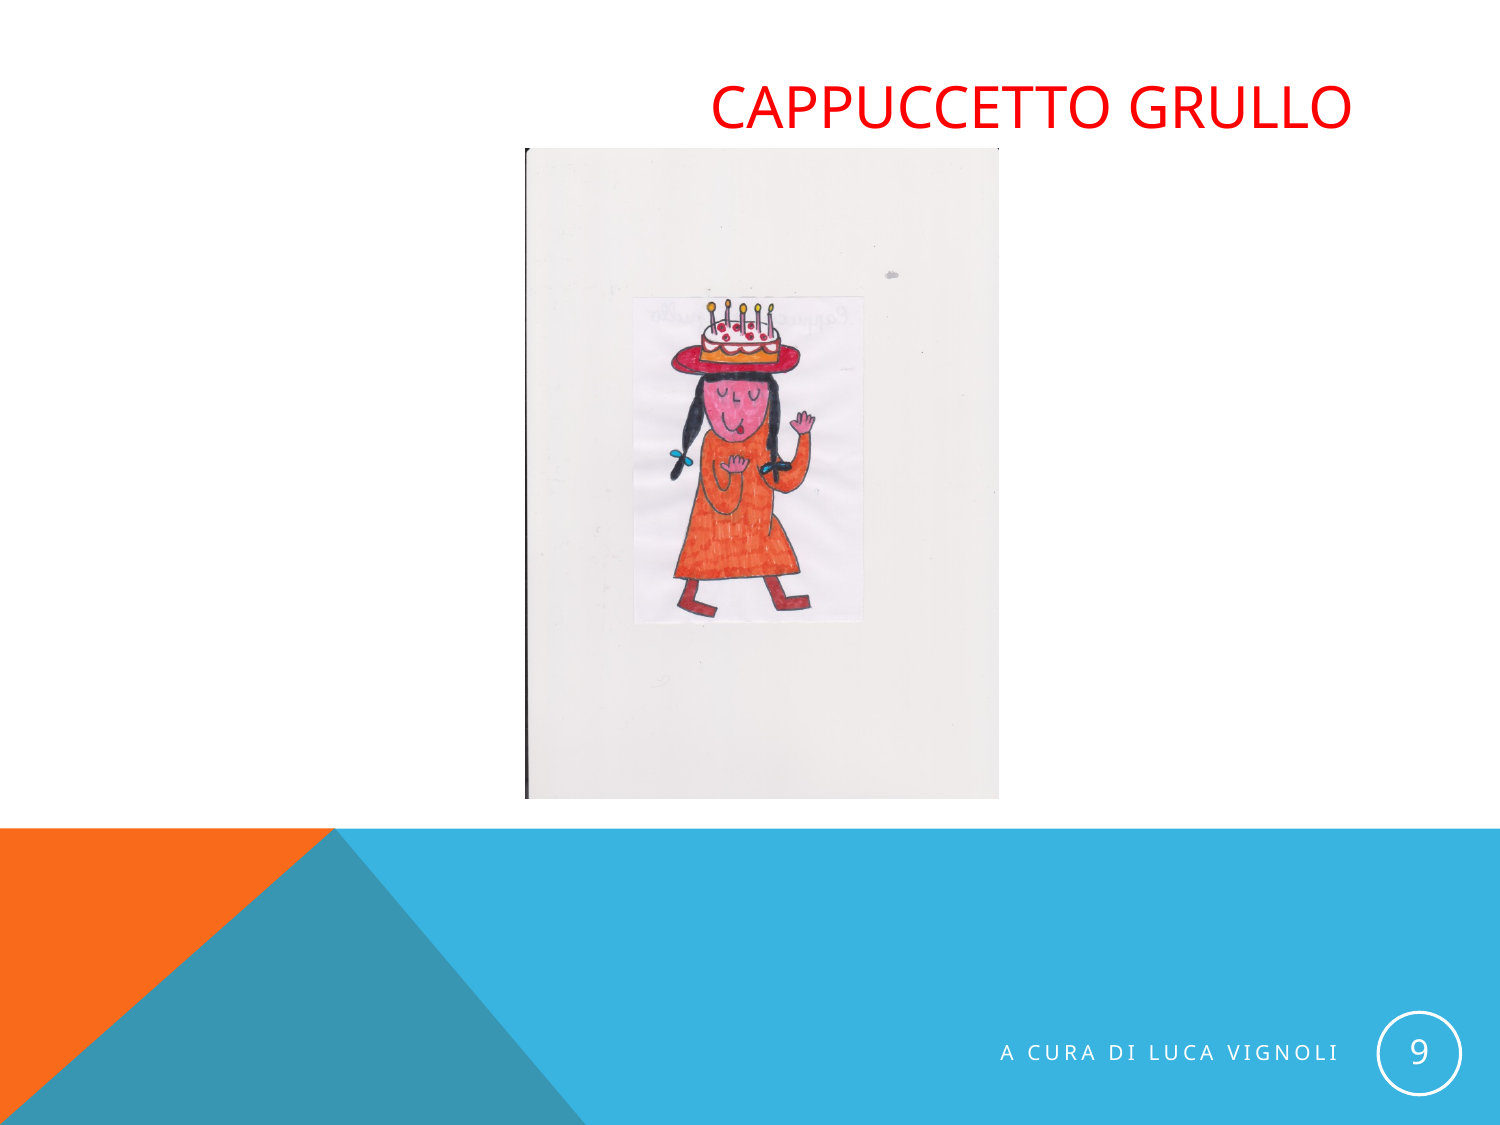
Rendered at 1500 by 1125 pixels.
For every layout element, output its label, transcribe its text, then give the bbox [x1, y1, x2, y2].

footer A cura di Luca Vignoli [577, 1031, 1352, 1076]
title CAPPUCCETTO GRULLO [135, 60, 1369, 150]
slide_number 9 [1376, 1010, 1463, 1097]
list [525, 148, 999, 799]
